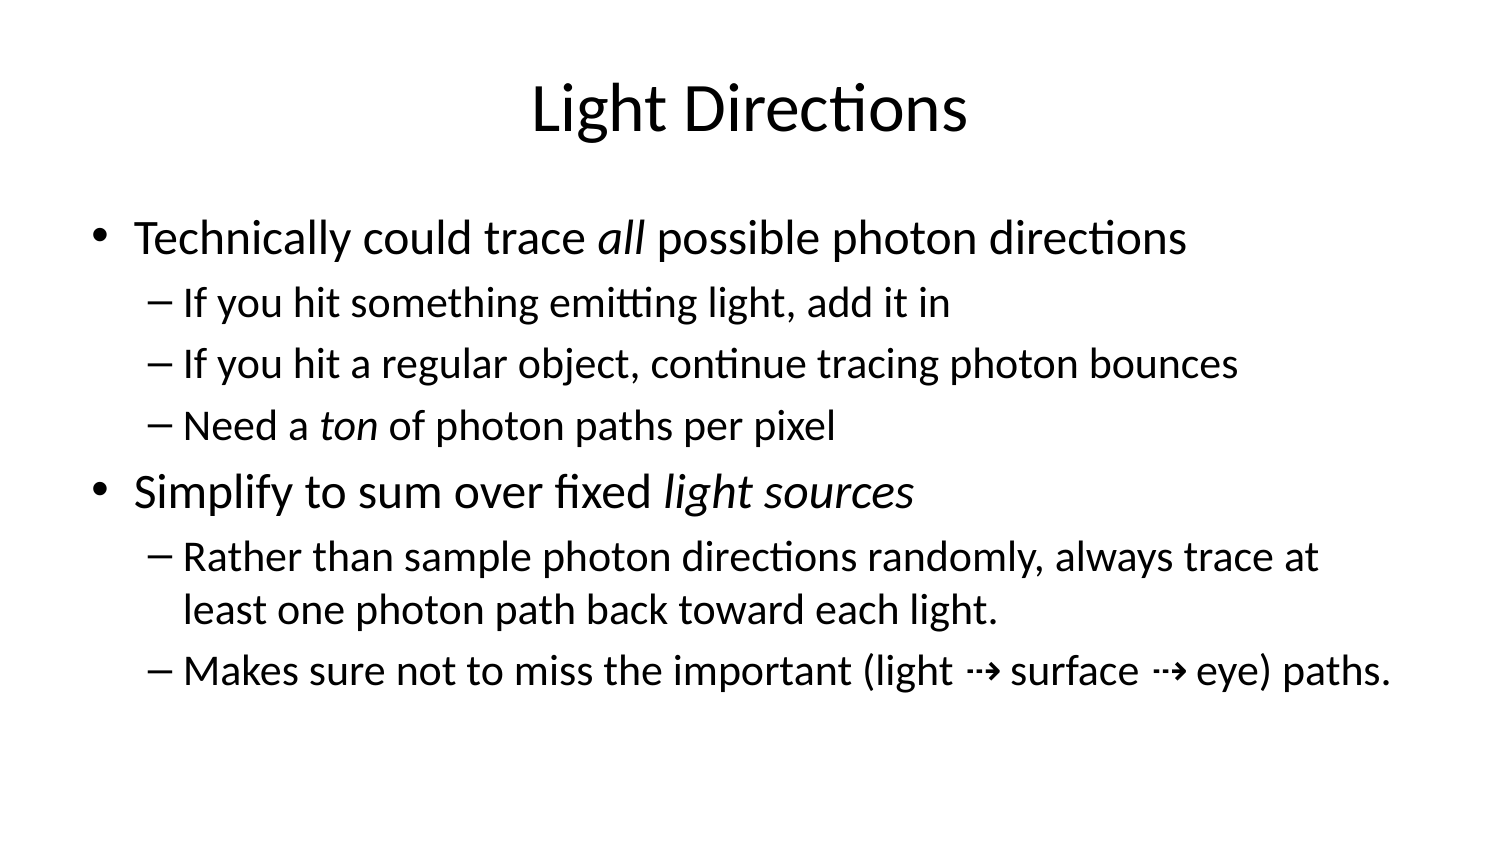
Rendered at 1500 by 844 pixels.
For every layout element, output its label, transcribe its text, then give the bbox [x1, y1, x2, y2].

list Technically could trace all possible photon directions If you hit something emitting light, add it in If you hit a regular object, continue tracing photon bounces Need a ton of photon paths per pixel Simplify to sum over fixed light sources Rather than sample photon directions randomly, always trace at least one photon path back toward each light. Makes sure not to miss the important (light ⇢ surface ⇢ eye) paths. [75, 196, 1425, 754]
title Light Directions [75, 33, 1425, 175]
